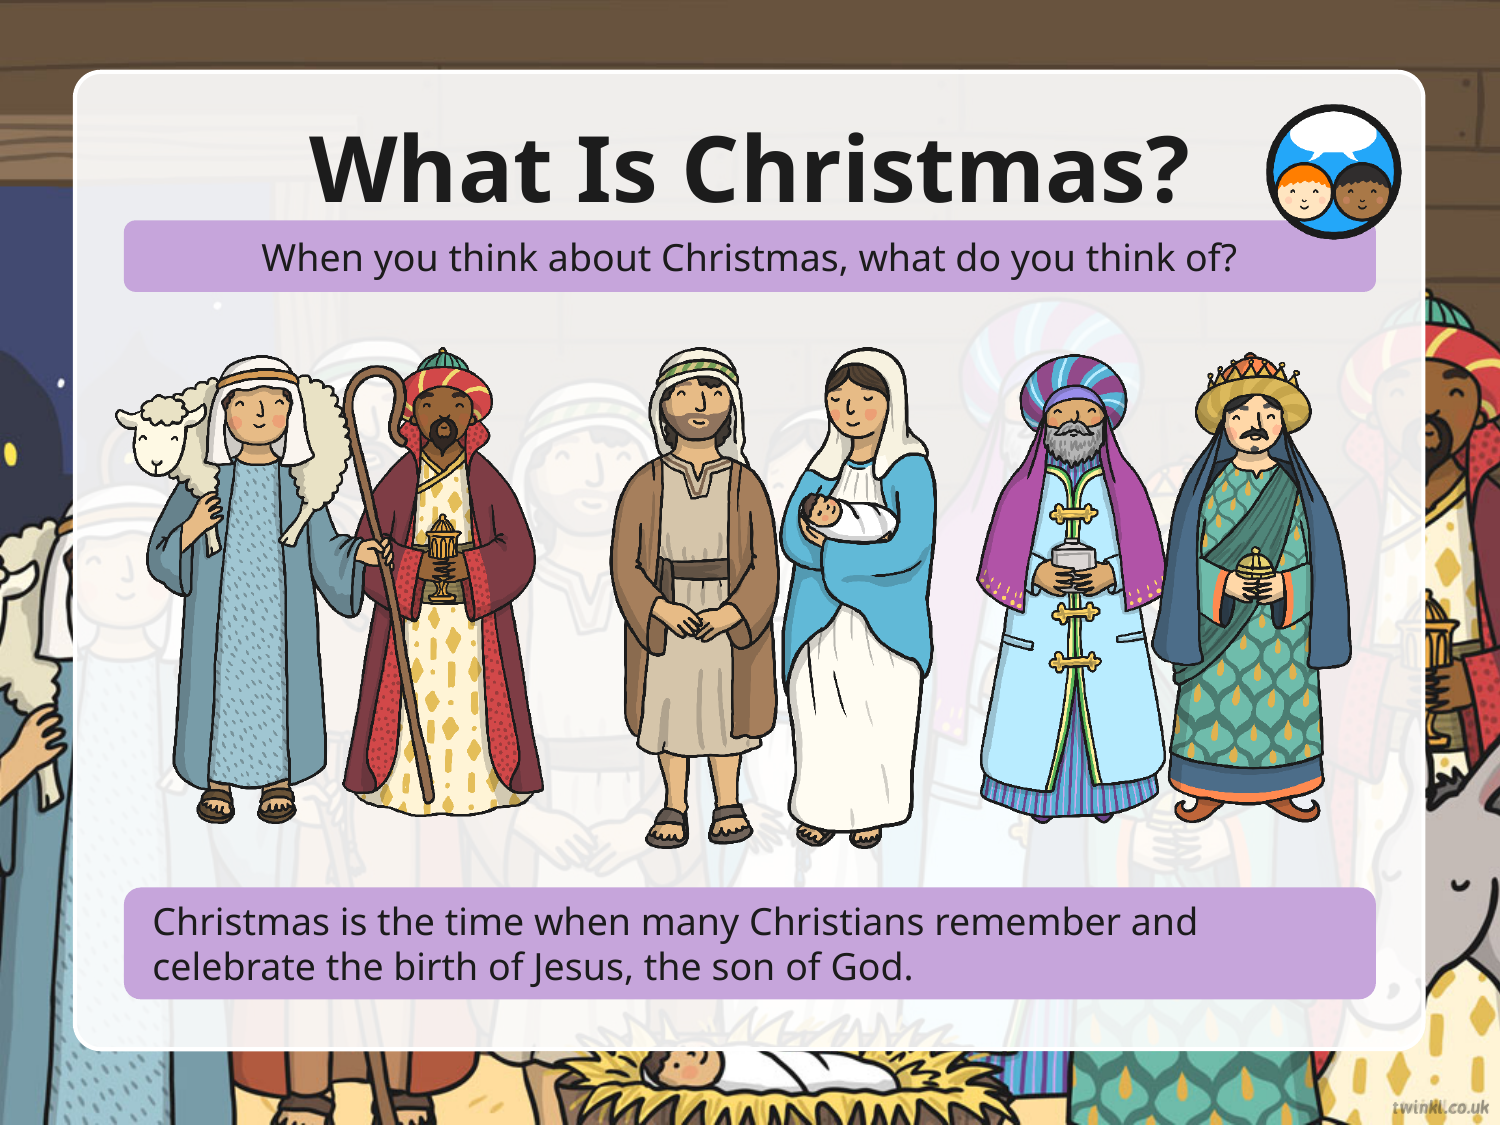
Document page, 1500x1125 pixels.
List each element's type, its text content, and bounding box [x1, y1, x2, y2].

text_box Christmas is the time when many Christians remember and celebrate the birth of Jesus, the son of God. [122, 886, 1378, 1001]
text_box What Is Christmas? [294, 103, 1206, 229]
text_box When you think about Christmas, what do you think of? [122, 219, 1378, 293]
picture [0, 0, 1500, 1125]
